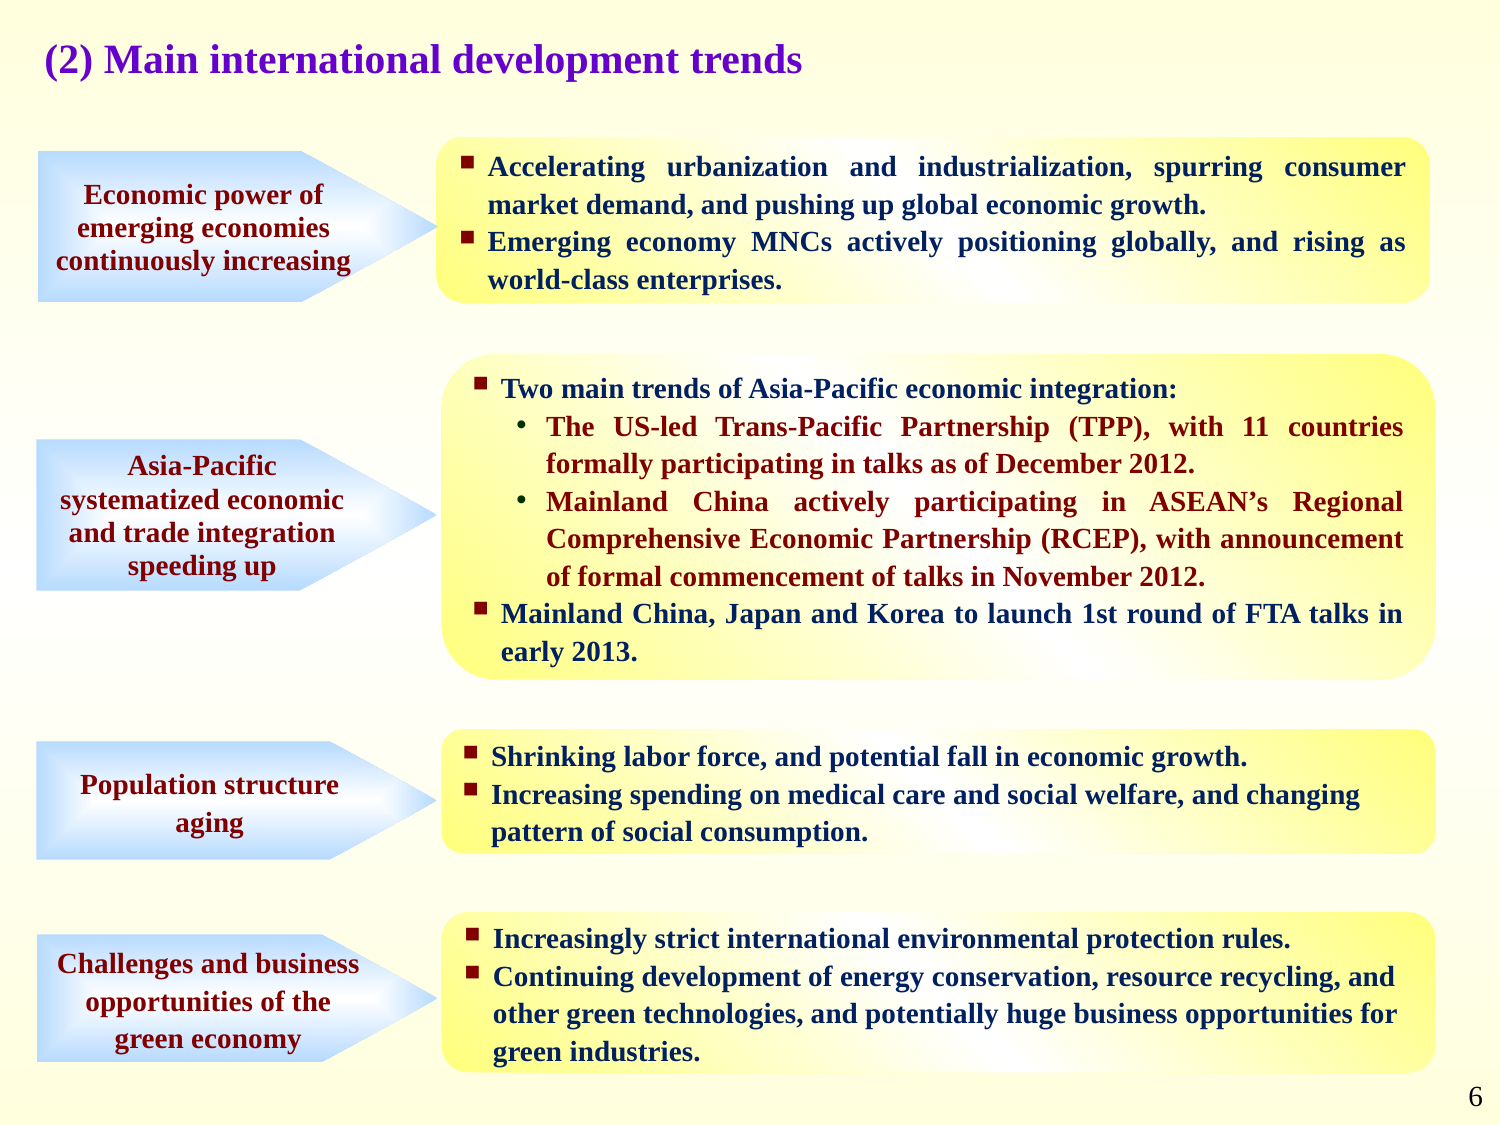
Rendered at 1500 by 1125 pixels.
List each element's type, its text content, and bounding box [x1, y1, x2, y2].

text_box Economic power of emerging economies continuously increasing [37, 151, 438, 303]
text_box Two main trends of Asia-Pacific economic integration: The US-led Trans-Pacific Partnership (TPP), with 11 countries formally participating in talks as of December 2012. Mainland China actively participating in ASEAN’s Regional Comprehensive Economic Partnership (RCEP), with announcement of formal commencement of talks in November 2012. Mainland China, Japan and Korea to launch 1st round of FTA talks in early 2013. [441, 354, 1436, 680]
text_box Increasingly strict international environmental protection rules. Continuing development of energy conservation, resource recycling, and other green technologies, and potentially huge business opportunities for green industries. [441, 912, 1436, 1073]
text_box Shrinking labor force, and potential fall in economic growth. Increasing spending on medical care and social welfare, and changing pattern of social consumption. [441, 729, 1436, 854]
text_box Asia-Pacific systematized economic and trade integration speeding up [36, 439, 437, 591]
text_box 6 [1147, 1070, 1498, 1125]
text_box Accelerating urbanization and industrialization, spurring consumer market demand, and pushing up global economic growth. Emerging economy MNCs actively positioning globally, and rising as world-class enterprises. [436, 137, 1430, 303]
text_box Population structure aging [36, 741, 437, 860]
text_box Challenges and business opportunities of the green economy [37, 934, 438, 1063]
text_box (2) Main international development trends [29, 30, 1022, 91]
